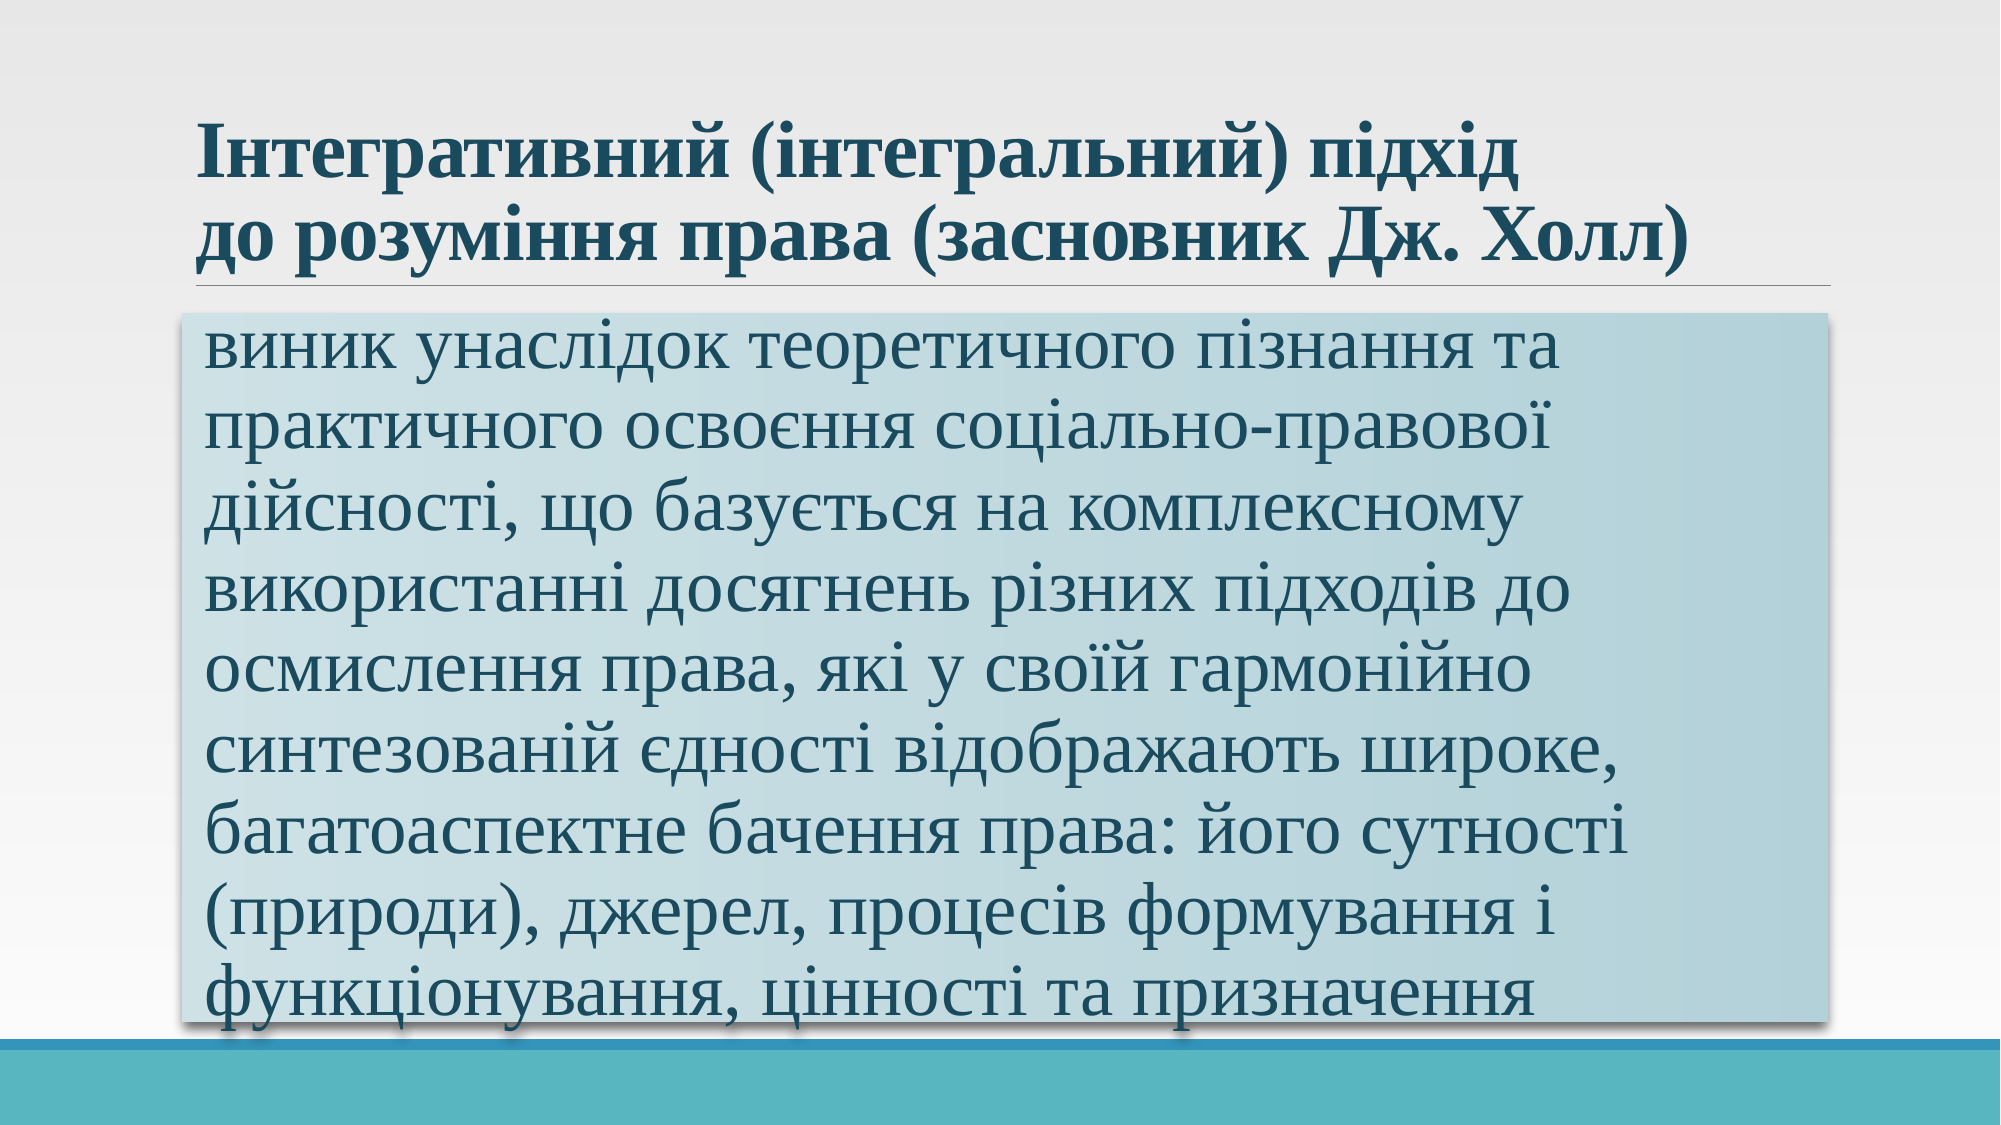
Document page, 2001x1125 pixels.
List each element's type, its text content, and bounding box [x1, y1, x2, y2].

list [179, 312, 1831, 1023]
title Інтегративний (інтегральний) підхід до розуміння права (засновник Дж. Холл) [180, 47, 1830, 285]
